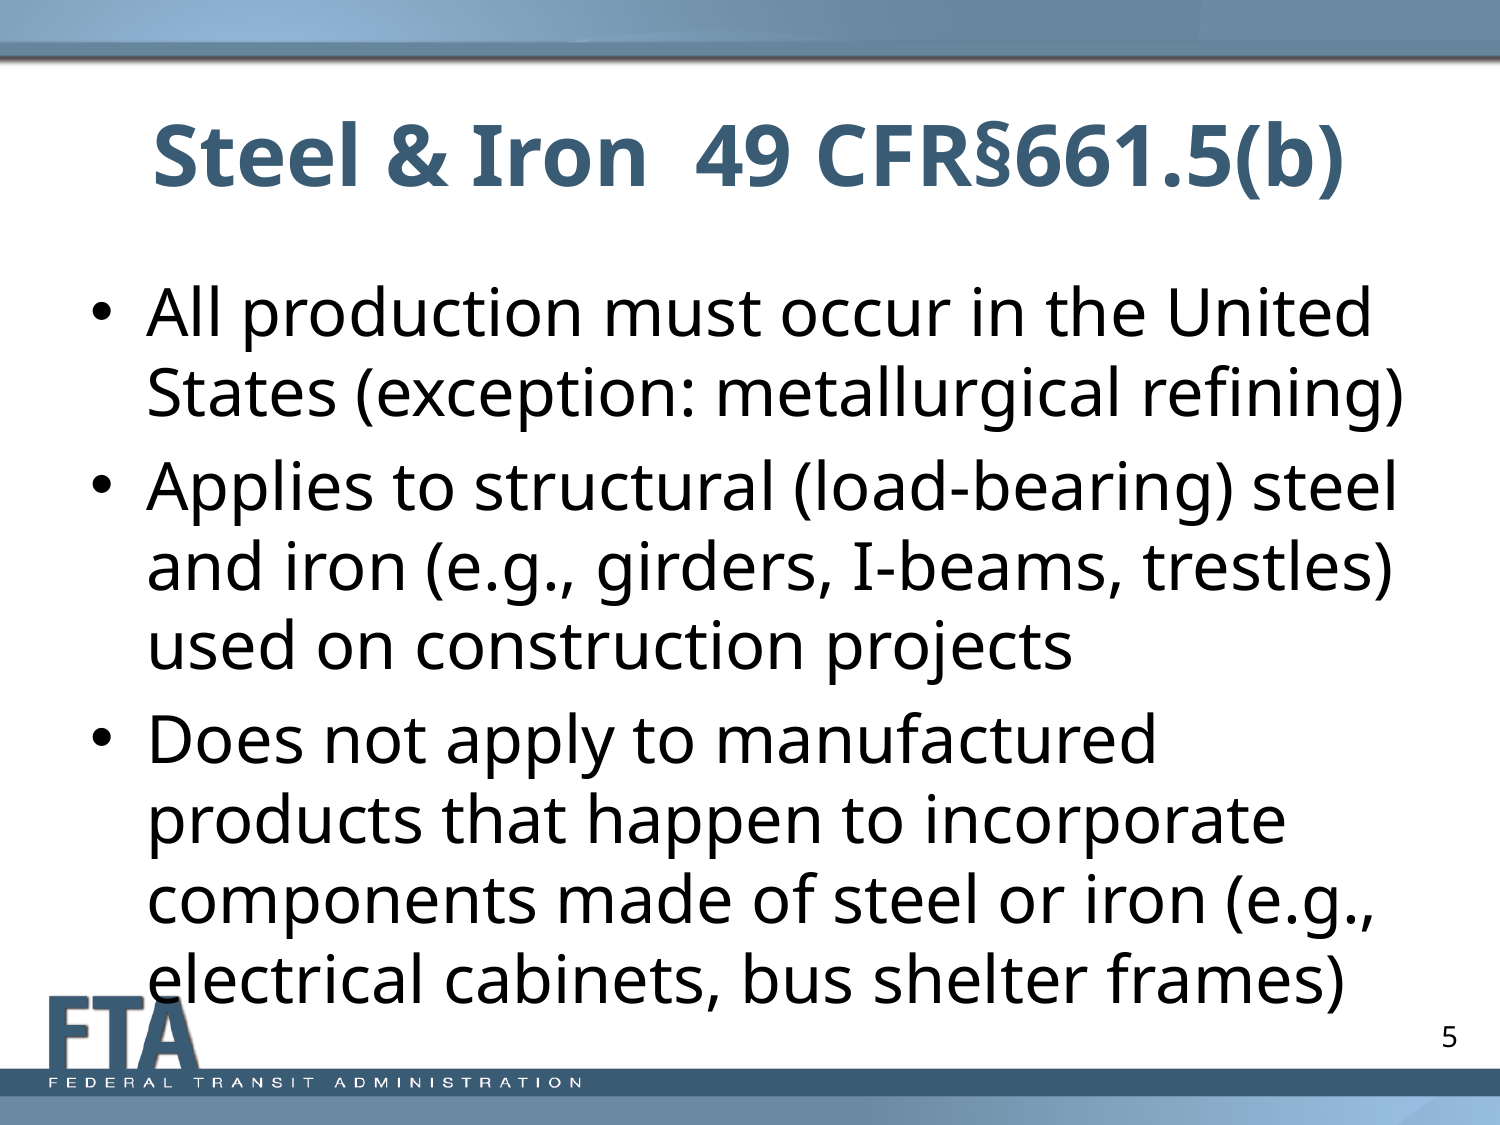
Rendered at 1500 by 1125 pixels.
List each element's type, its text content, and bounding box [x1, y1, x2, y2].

title Steel & Iron 49 CFR§661.5(b) [74, 71, 1426, 233]
picture [0, 0, 1500, 75]
list All production must occur in the United States (exception: metallurgical refining) Applies to structural (load-bearing) steel and iron (e.g., girders, I-beams, trestles) used on construction projects Does not apply to manufactured products that happen to incorporate components made of steel or iron (e.g., electrical cabinets, bus shelter frames) [74, 262, 1426, 1006]
picture [0, 992, 1500, 1125]
